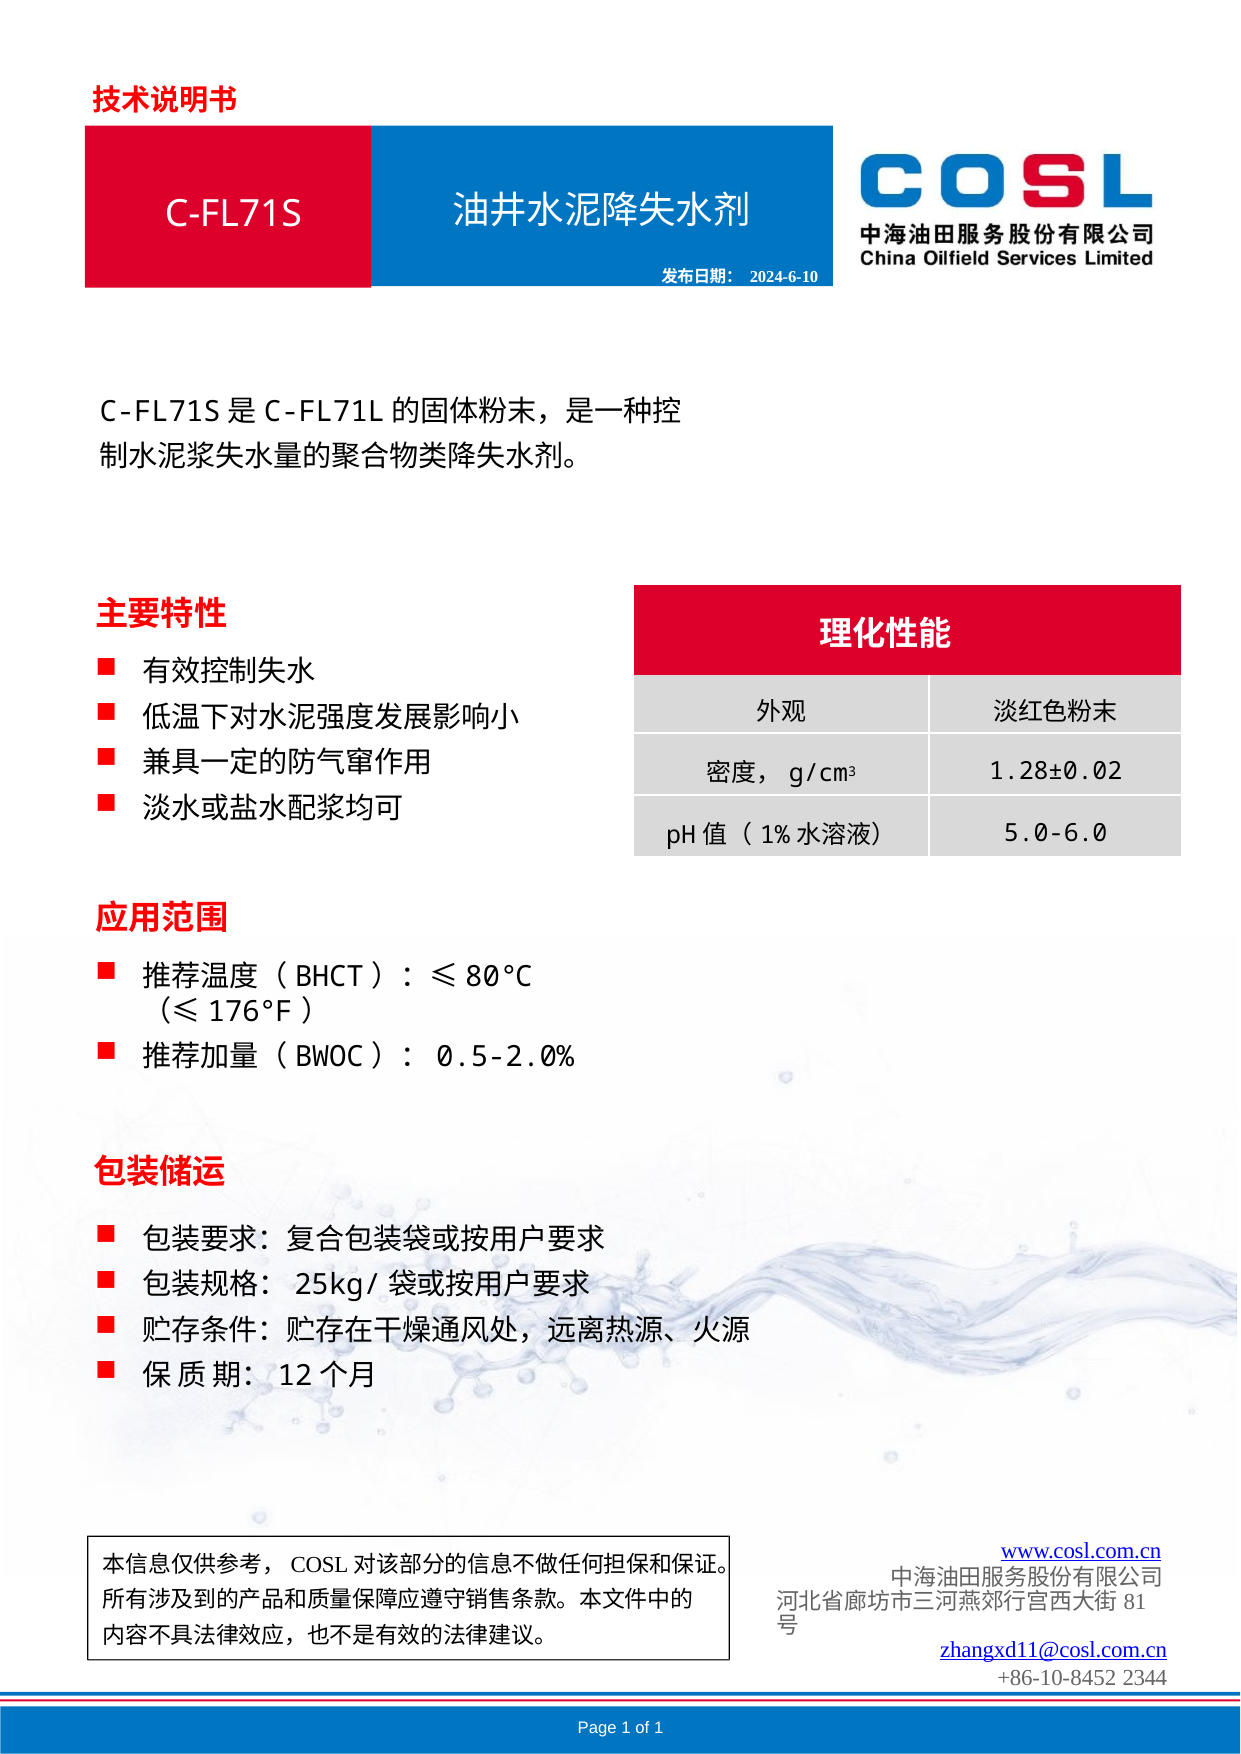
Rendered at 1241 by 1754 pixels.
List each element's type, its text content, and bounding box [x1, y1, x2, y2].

text_box [0, 1708, 1241, 1754]
text_box 主要特性 有效控制失水 低温下对水泥强度发展影响小 兼具一定的防气窜作用 淡水或盐水配浆均可 应用范围 推荐温度（BHCT）：≤80℃（≤176℉） 推荐加量（BWOC）：0.5-2.0% [92, 589, 655, 934]
picture [855, 149, 1159, 268]
table_cell 密度，g/cm3 [655, 734, 928, 794]
footer Page 1 of 1 [575, 1716, 665, 1754]
text_box 油井水泥降失水剂 发布日期： 2024-6-10 [371, 125, 833, 287]
table_cell 外观 [655, 675, 928, 732]
text_box 所有涉及到的产品和质量保障应遵守销售条款。本文件中的内容不具法律效应，也不是有效的法律建议。 [100, 1585, 701, 1649]
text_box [3, 935, 1237, 1576]
table_cell 1.28±0.02 [930, 734, 1181, 794]
text_box 河北省廊坊市三河燕郊行宫西大街81号 zhangxd11@cosl.com.cn +86-10-8452 2344 [774, 1587, 1168, 1690]
table_cell 淡红色粉末 [930, 675, 1181, 732]
text_box 技术说明书 [90, 78, 242, 117]
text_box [0, 1691, 1241, 1702]
table_header 理化性能 [634, 585, 1181, 675]
text_box C-FL71S是C-FL71L的固体粉末，是一种控制水泥浆失水量的聚合物类降失水剂。 [97, 379, 685, 473]
text_box C-FL71S [84, 125, 371, 288]
table_cell 5.0-6.0 [930, 796, 1181, 856]
table_cell pH值（1%水溶液） [655, 796, 928, 856]
